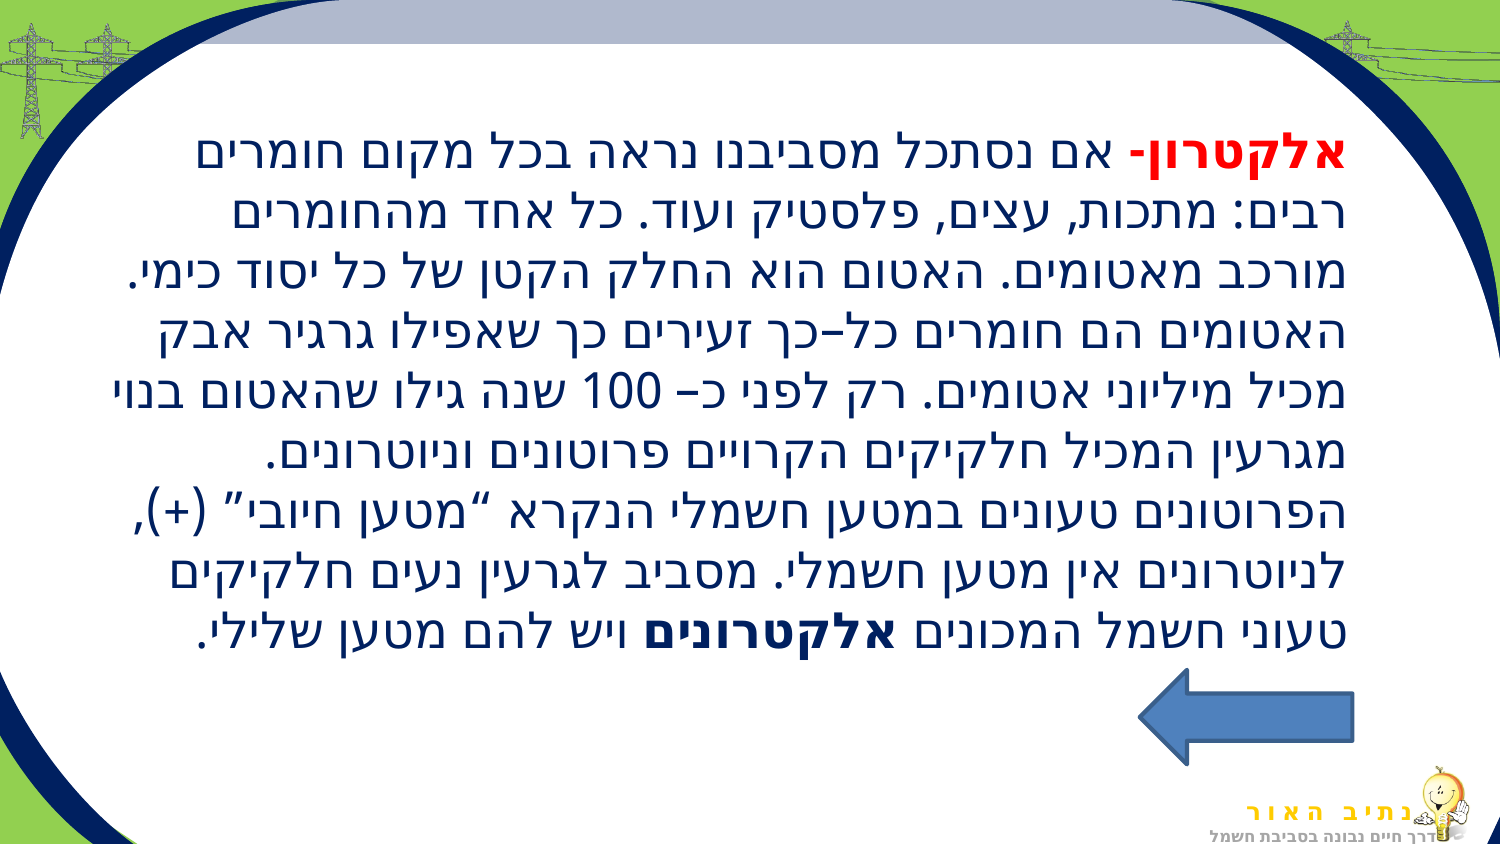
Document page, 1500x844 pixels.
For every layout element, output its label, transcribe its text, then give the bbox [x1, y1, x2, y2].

text_box [1137, 667, 1355, 767]
picture [1411, 763, 1471, 844]
picture [0, 23, 195, 139]
picture [1316, 20, 1500, 135]
title אלקטרון- אם נסתכל מסביבנו נראה בכל מקום חומרים רבים: מתכות, עצים, פלסטיק ועוד. כל אחד מהחומרים מורכב מאטומים. האטום הוא החלק הקטן של כל יסוד כימי. האטומים הם חומרים כל–כך זעירים כך שאפילו גרגיר אבק מכיל מיליוני אטומים. רק לפני כ– 100 שנה גילו שהאטום בנוי מגרעין המכיל חלקיקים הקרויים פרוטונים וניוטרונים. הפרוטונים טעונים במטען חשמלי הנקרא “מטען חיובי” (+), לניוטרונים אין מטען חשמלי. מסביב לגרעין נעים חלקיקים טעוני חשמל המכונים אלקטרונים ויש להם מטען שלילי. [88, 111, 1364, 292]
